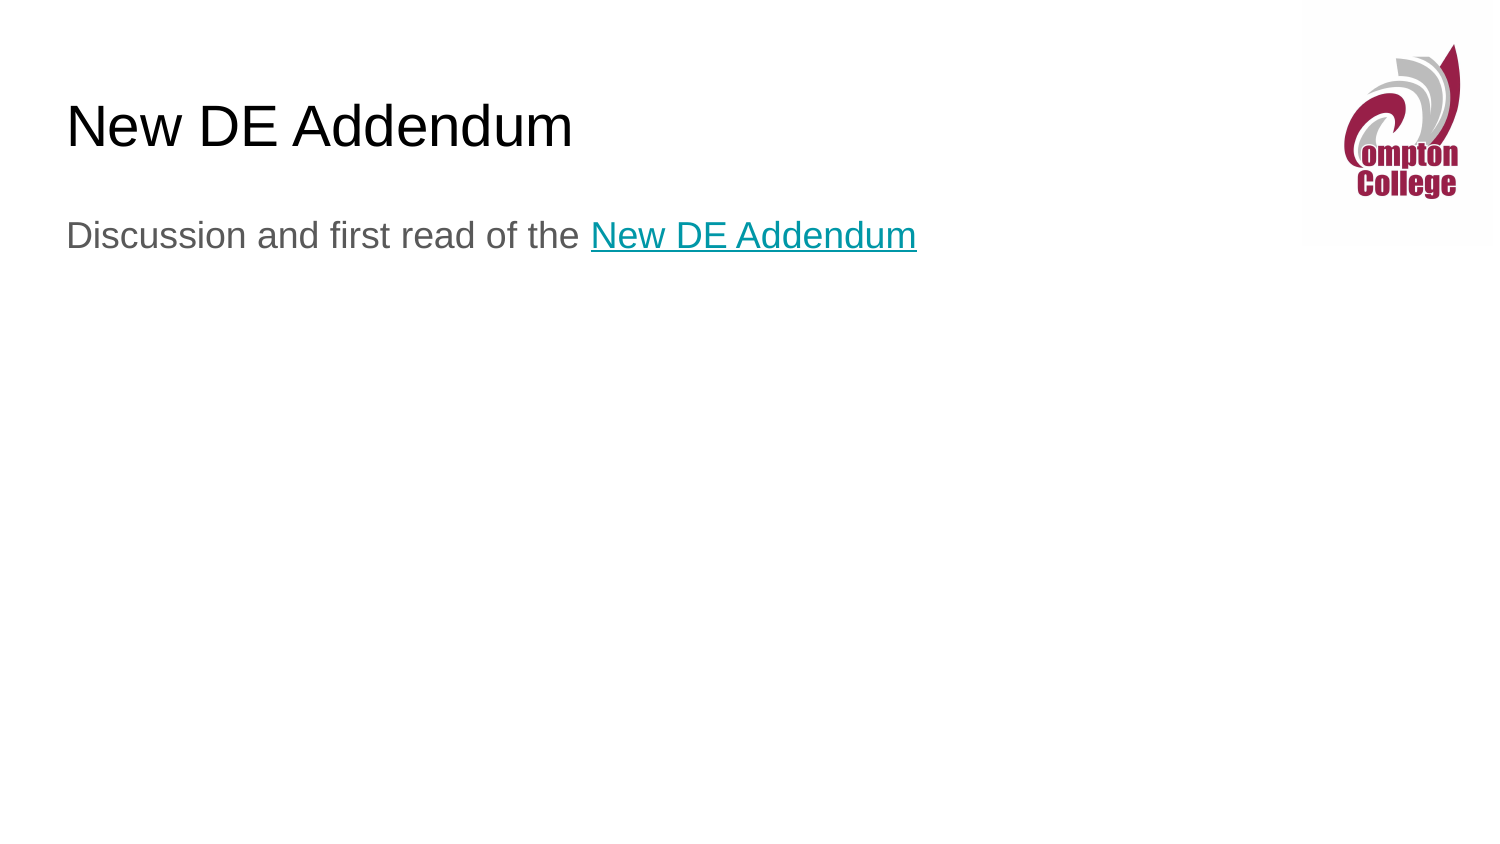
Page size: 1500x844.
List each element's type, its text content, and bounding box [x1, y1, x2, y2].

picture [1302, 0, 1493, 246]
list Discussion and first read of the New DE Addendum [51, 189, 1449, 750]
title New DE Addendum [51, 72, 1449, 167]
